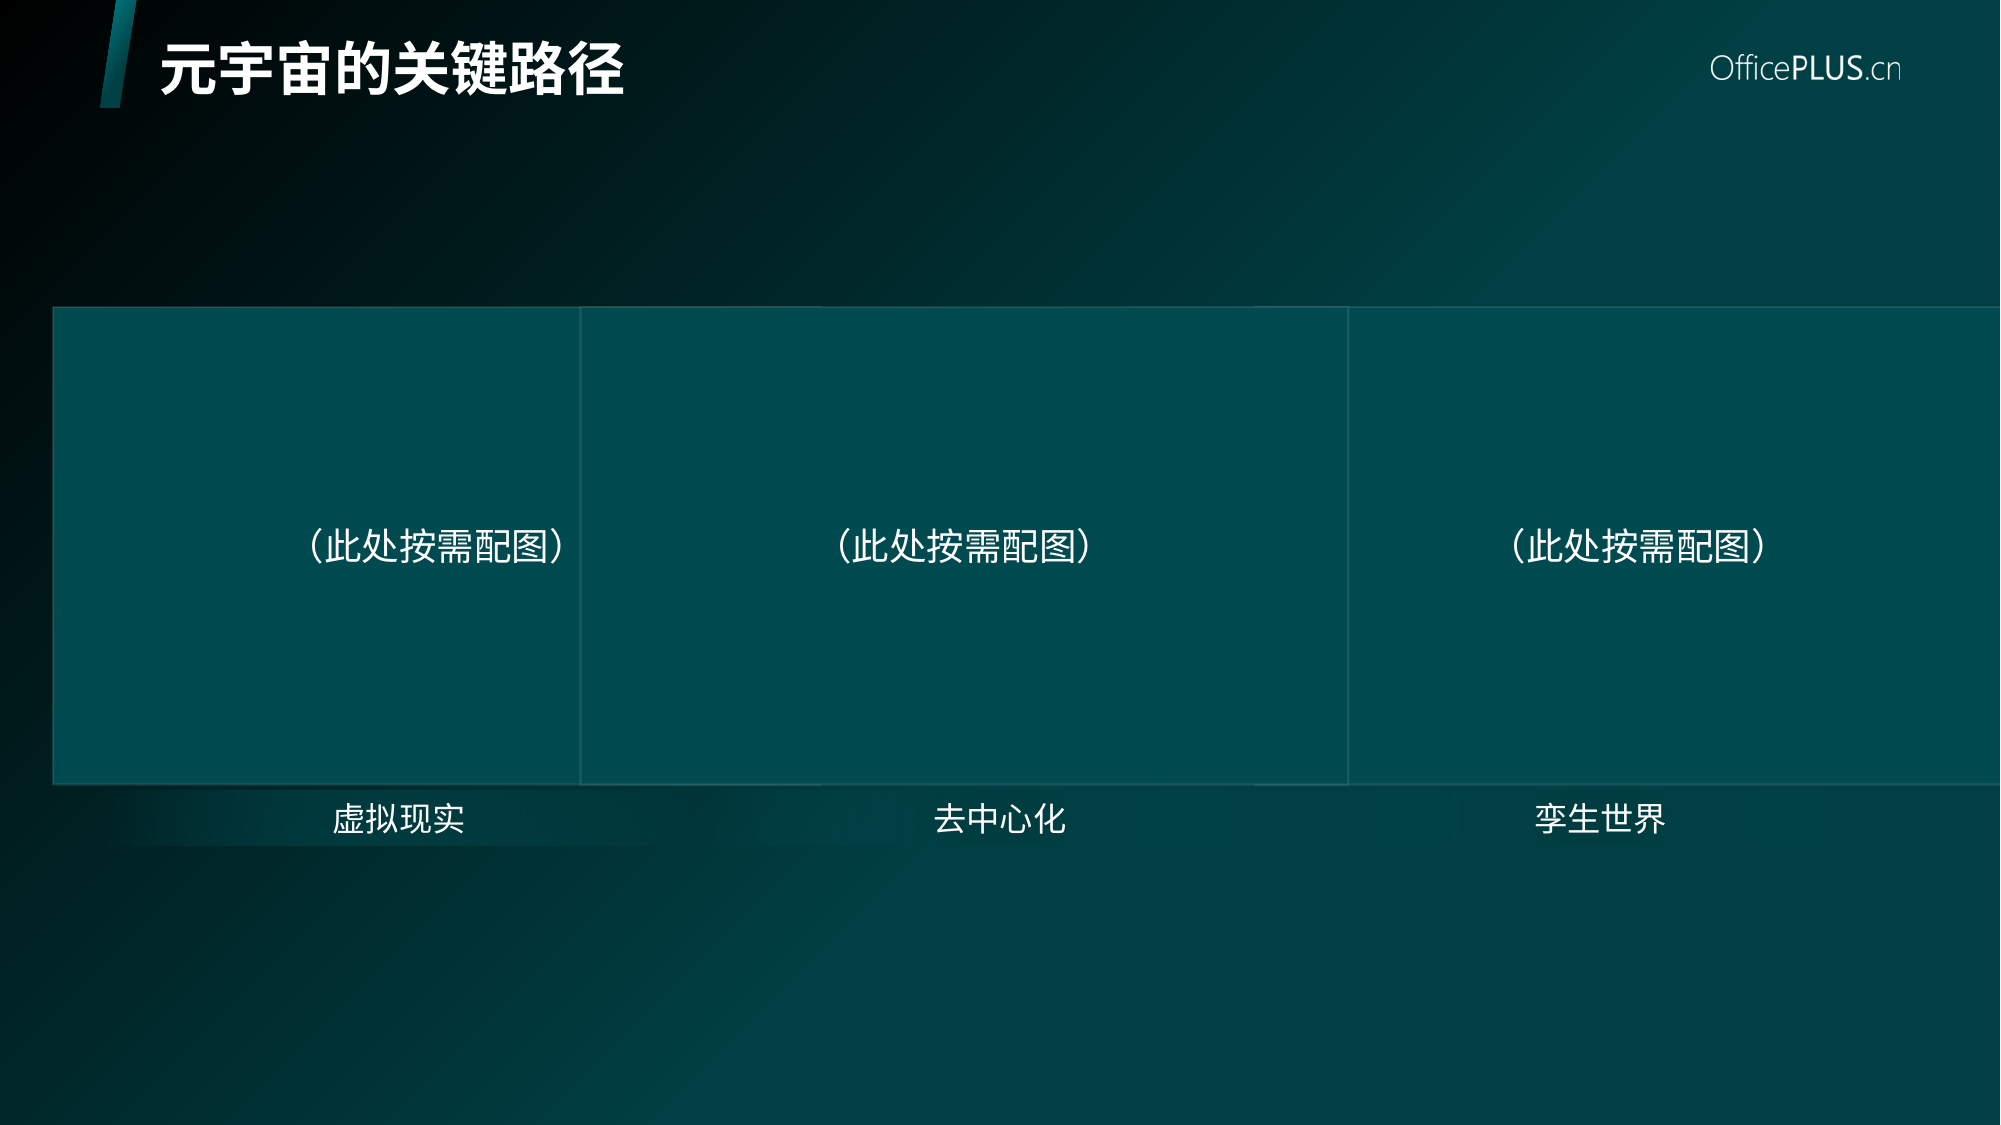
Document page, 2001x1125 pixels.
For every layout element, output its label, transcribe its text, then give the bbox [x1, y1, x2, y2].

text_box （此处按需配图） [52, 306, 579, 786]
text_box 虚拟现实 [99, 791, 699, 846]
text_box （此处按需配图） [1349, 306, 2000, 786]
text_box 去中心化 [700, 791, 1300, 846]
text_box （此处按需配图） [579, 306, 1349, 786]
title 元宇宙的关键路径 [144, 10, 1900, 123]
text_box 孪生世界 [1301, 791, 1900, 846]
